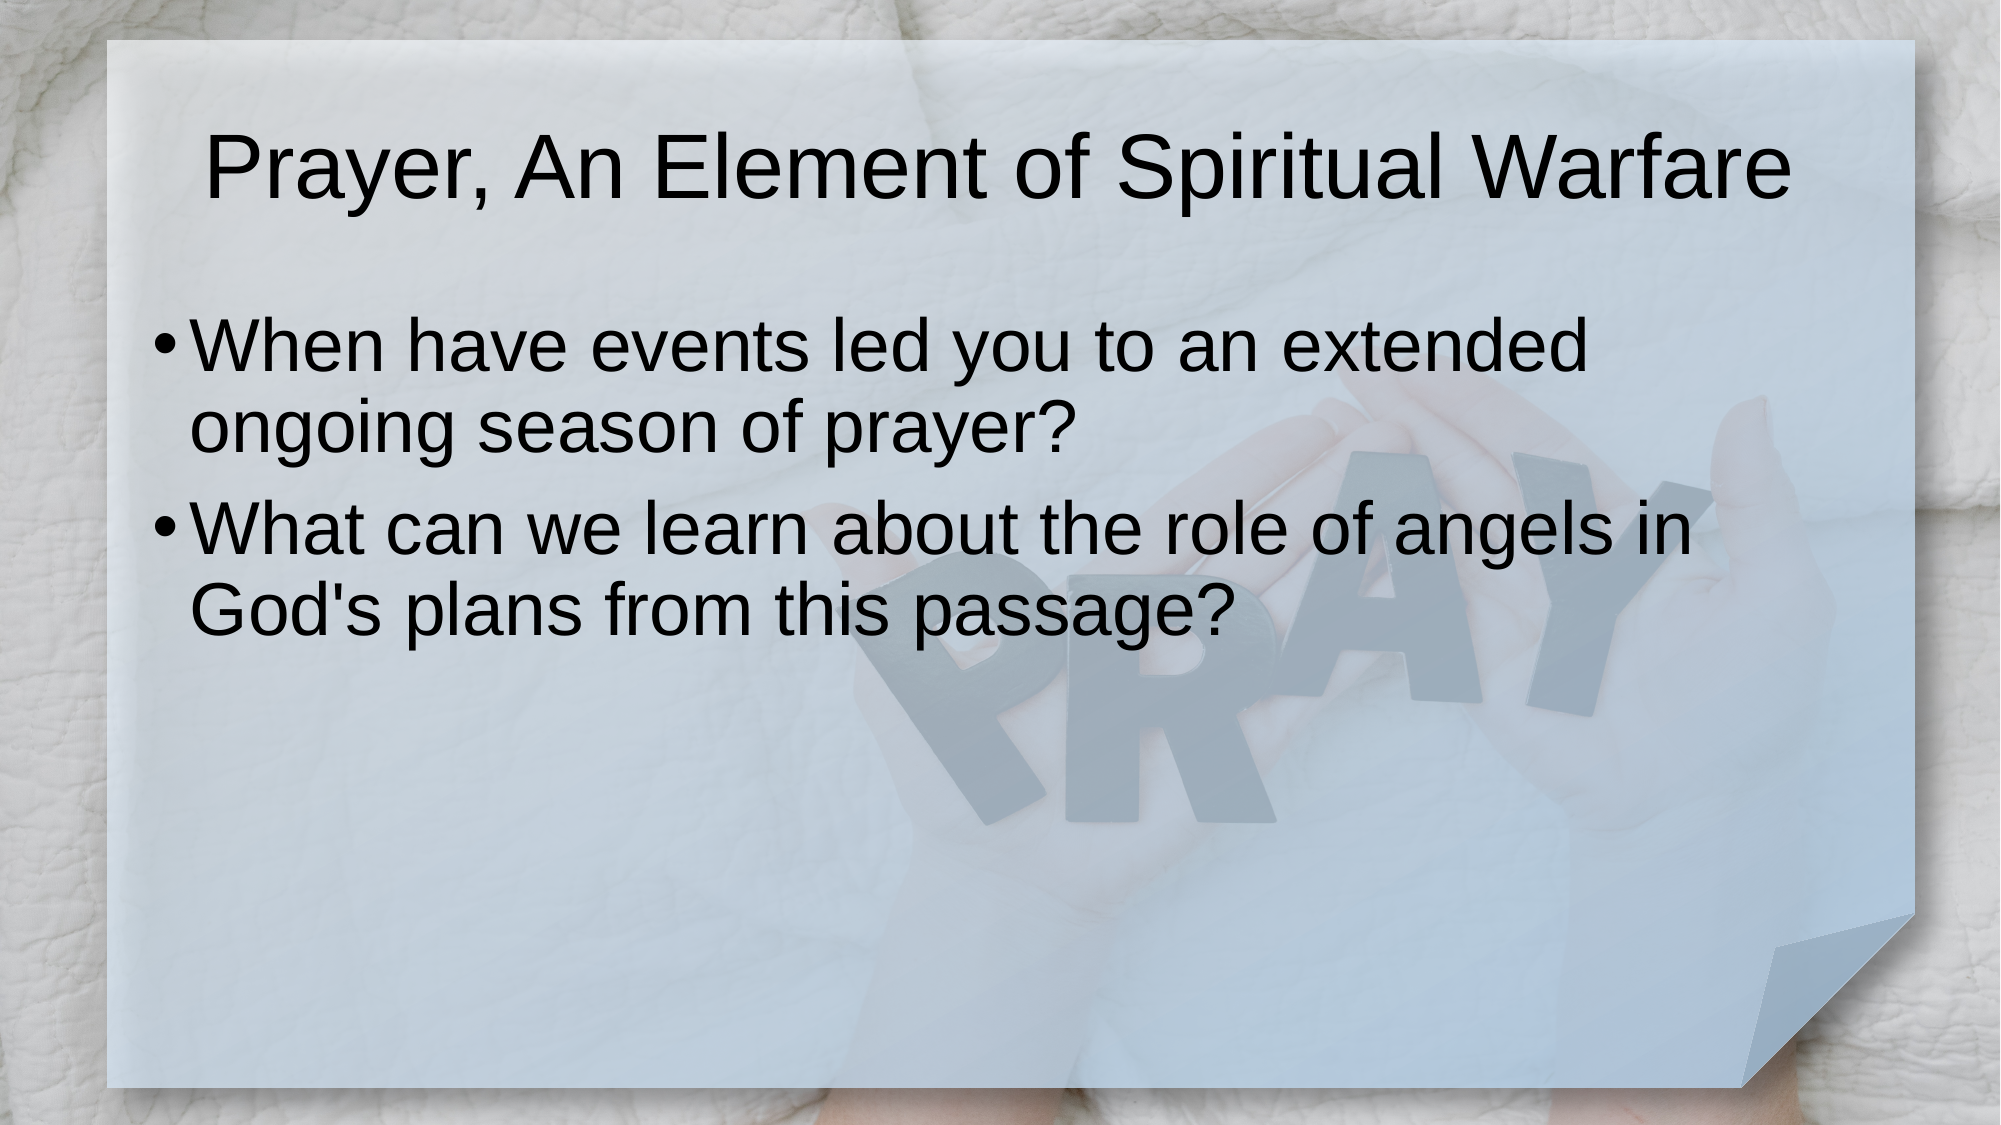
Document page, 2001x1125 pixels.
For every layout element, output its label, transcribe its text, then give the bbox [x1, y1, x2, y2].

title Prayer, An Element of Spiritual Warfare [137, 59, 1863, 278]
picture [0, 0, 2001, 1125]
list When have events led you to an extended ongoing season of prayer? What can we learn about the role of angels in God's plans from this passage? [137, 299, 1863, 1014]
